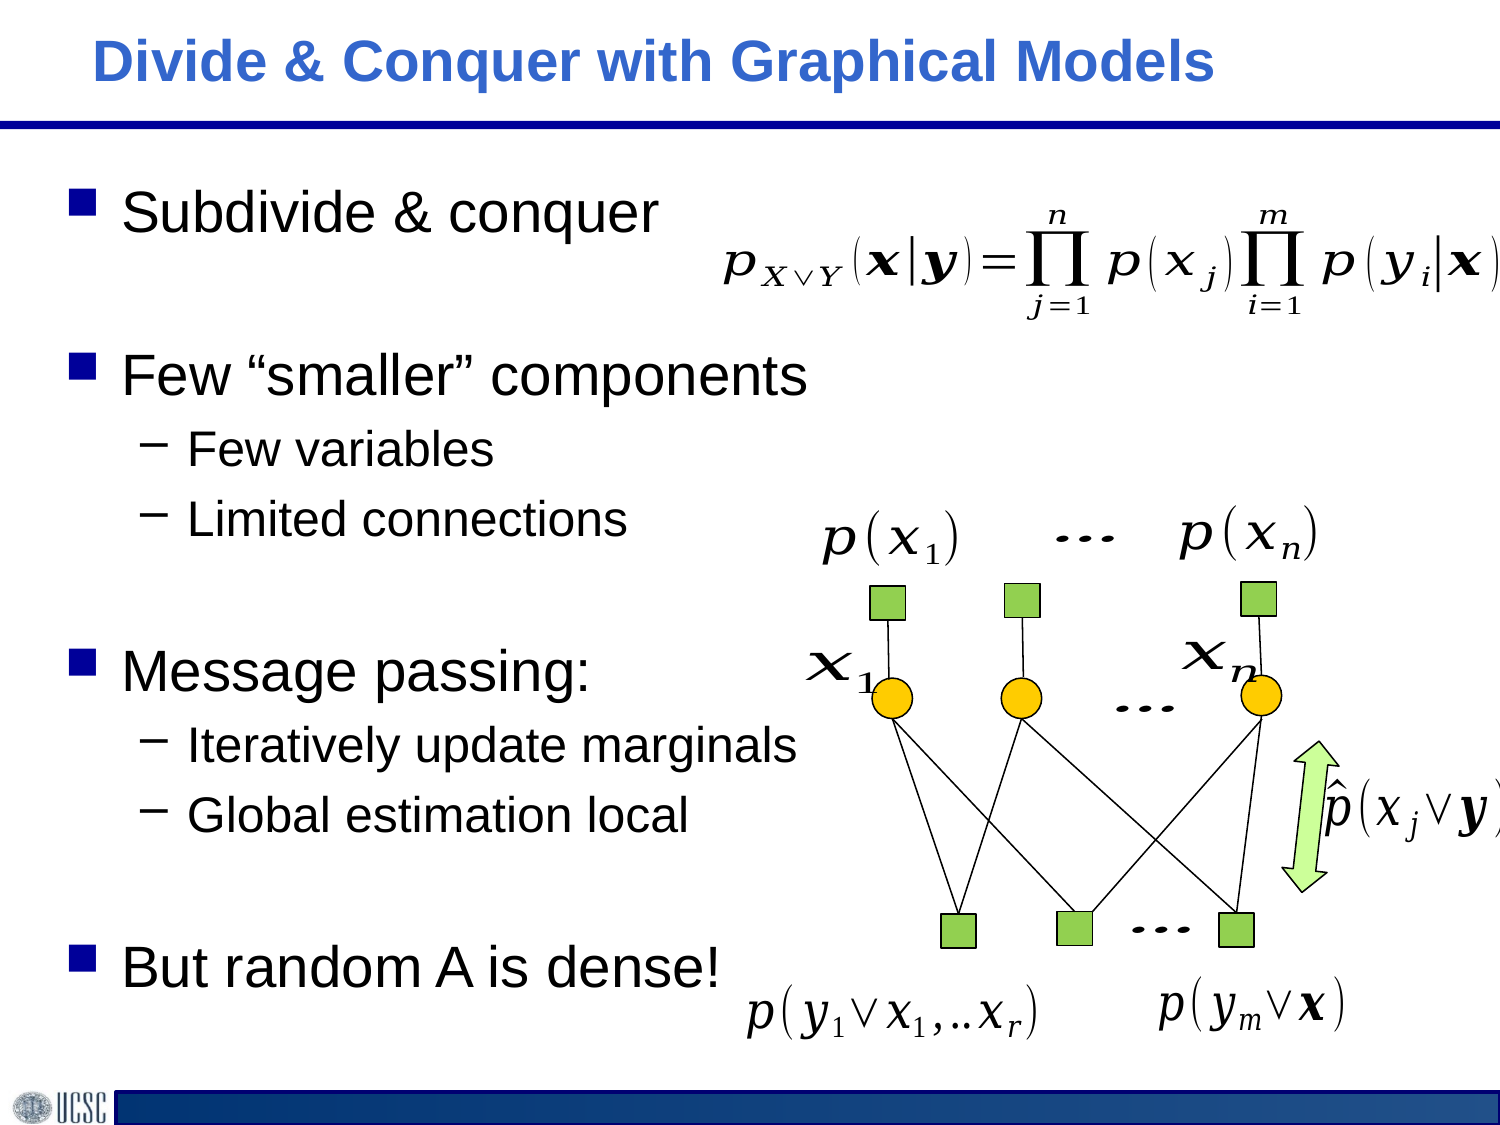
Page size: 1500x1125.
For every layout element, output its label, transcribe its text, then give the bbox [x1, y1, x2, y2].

picture [8, 1090, 113, 1124]
text_box [1057, 922, 1093, 946]
text_box [1281, 741, 1340, 893]
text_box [958, 718, 1019, 915]
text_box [1021, 718, 1091, 913]
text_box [891, 718, 956, 912]
text_box [1001, 678, 1042, 715]
list Subdivide & conquer Few “smaller” components Few variables Limited connections Message passing: Iteratively update marginals Global estimation local But random A is dense! [49, 166, 851, 1039]
title Divide & Conquer with Graphical Models [77, 5, 1429, 111]
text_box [1092, 718, 1232, 912]
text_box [1236, 715, 1262, 913]
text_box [1258, 615, 1262, 676]
text_box [870, 586, 906, 621]
text_box [1241, 675, 1282, 716]
text_box [1241, 581, 1277, 616]
text_box [1218, 922, 1255, 947]
text_box [1004, 583, 1040, 618]
text_box [940, 923, 977, 948]
text_box [872, 678, 913, 719]
